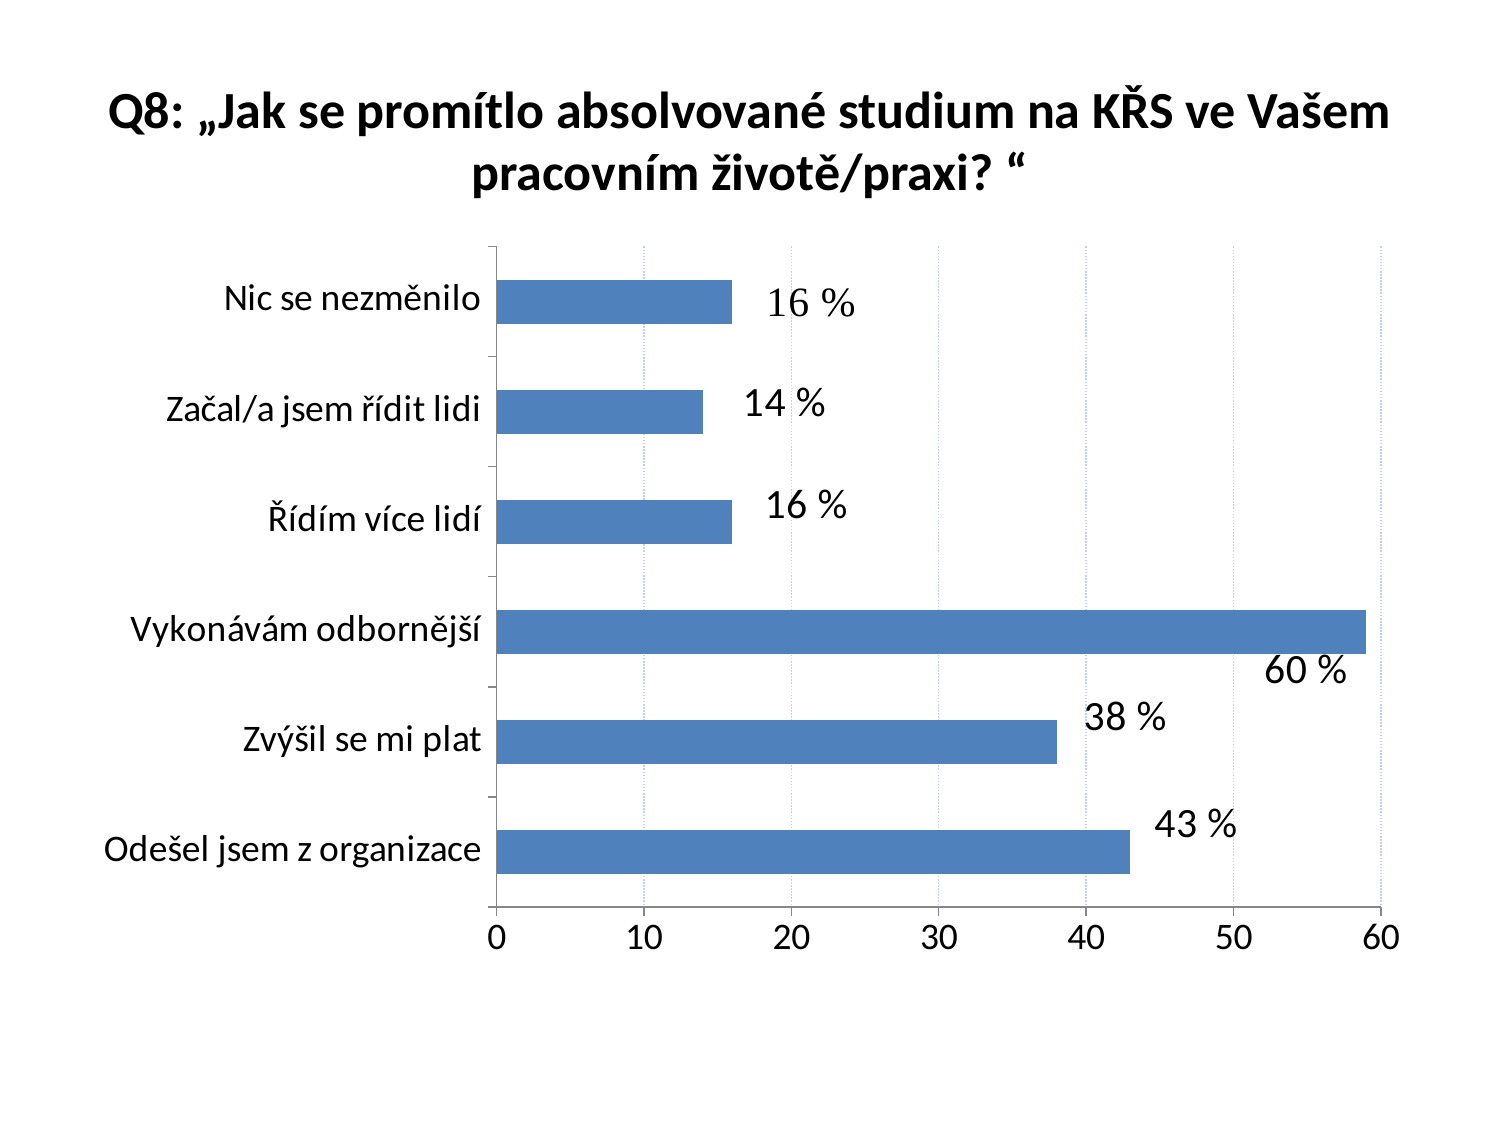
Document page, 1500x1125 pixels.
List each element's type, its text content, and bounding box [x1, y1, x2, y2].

title Q8: „Jak se promítlo absolvované studium na KŘS ve Vašem pracovním životě/praxi? “ [75, 45, 1425, 231]
chart [76, 231, 1427, 975]
